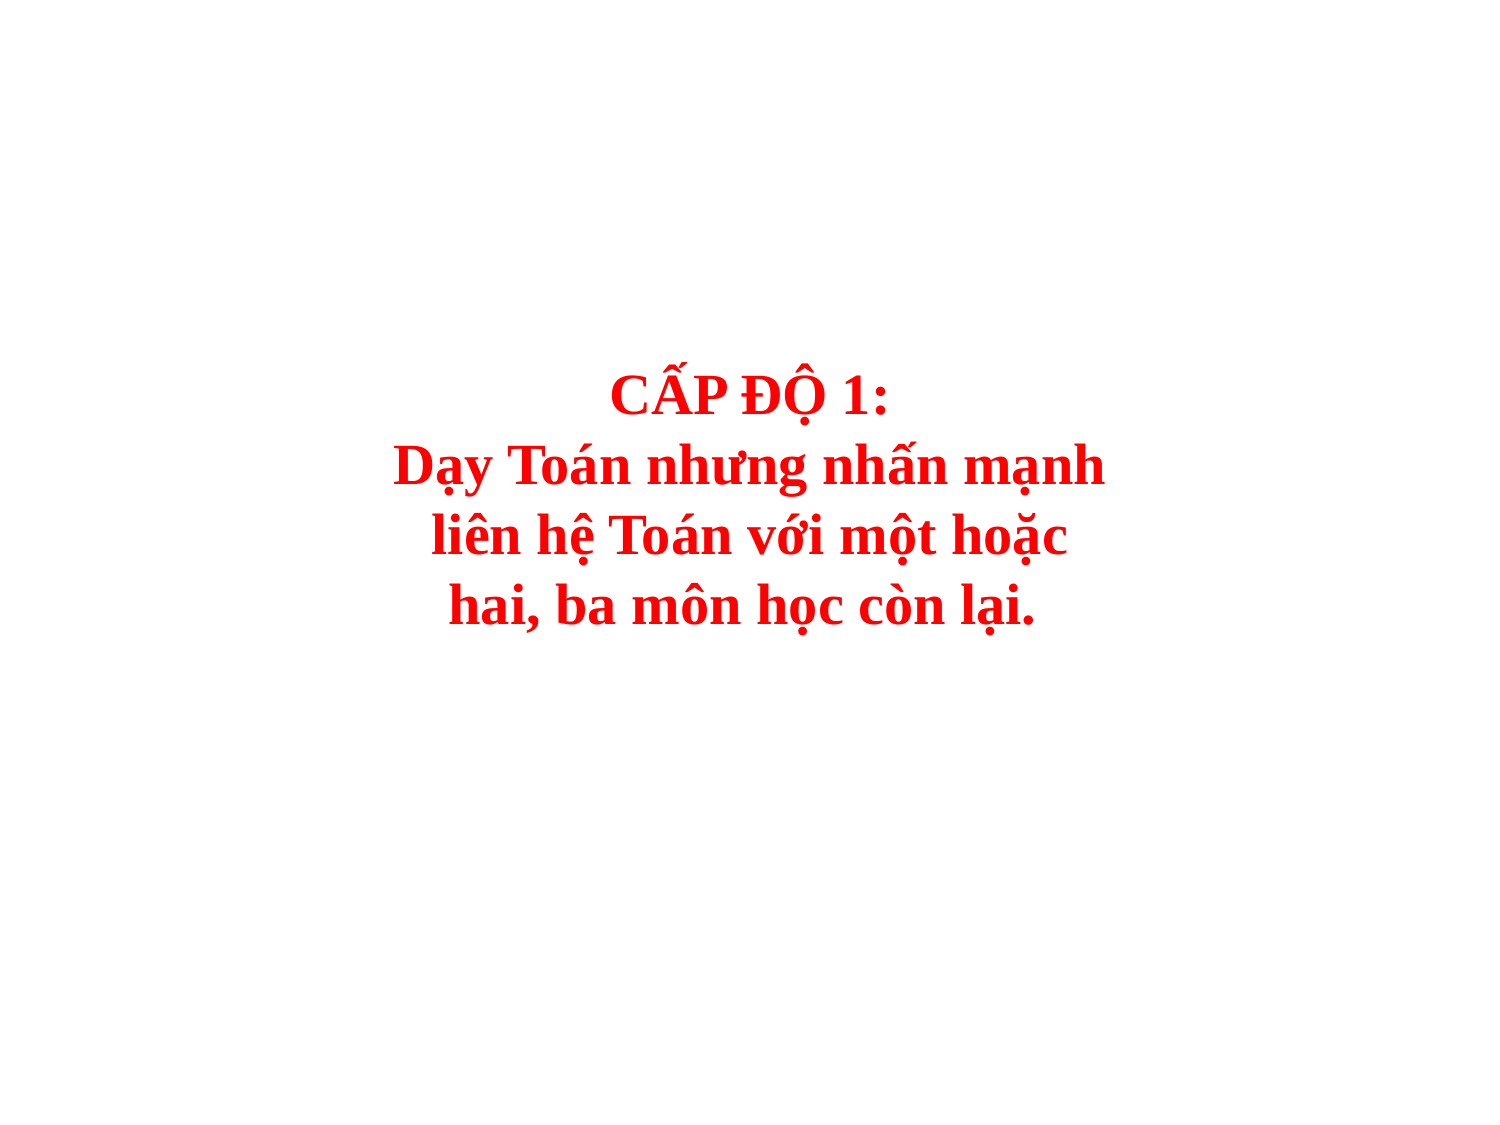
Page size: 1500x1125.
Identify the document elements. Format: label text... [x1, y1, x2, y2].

text_box CẤP ĐỘ 1: Dạy Toán nhưng nhấn mạnh liên hệ Toán với một hoặc hai, ba môn học còn lại. [374, 348, 1125, 644]
